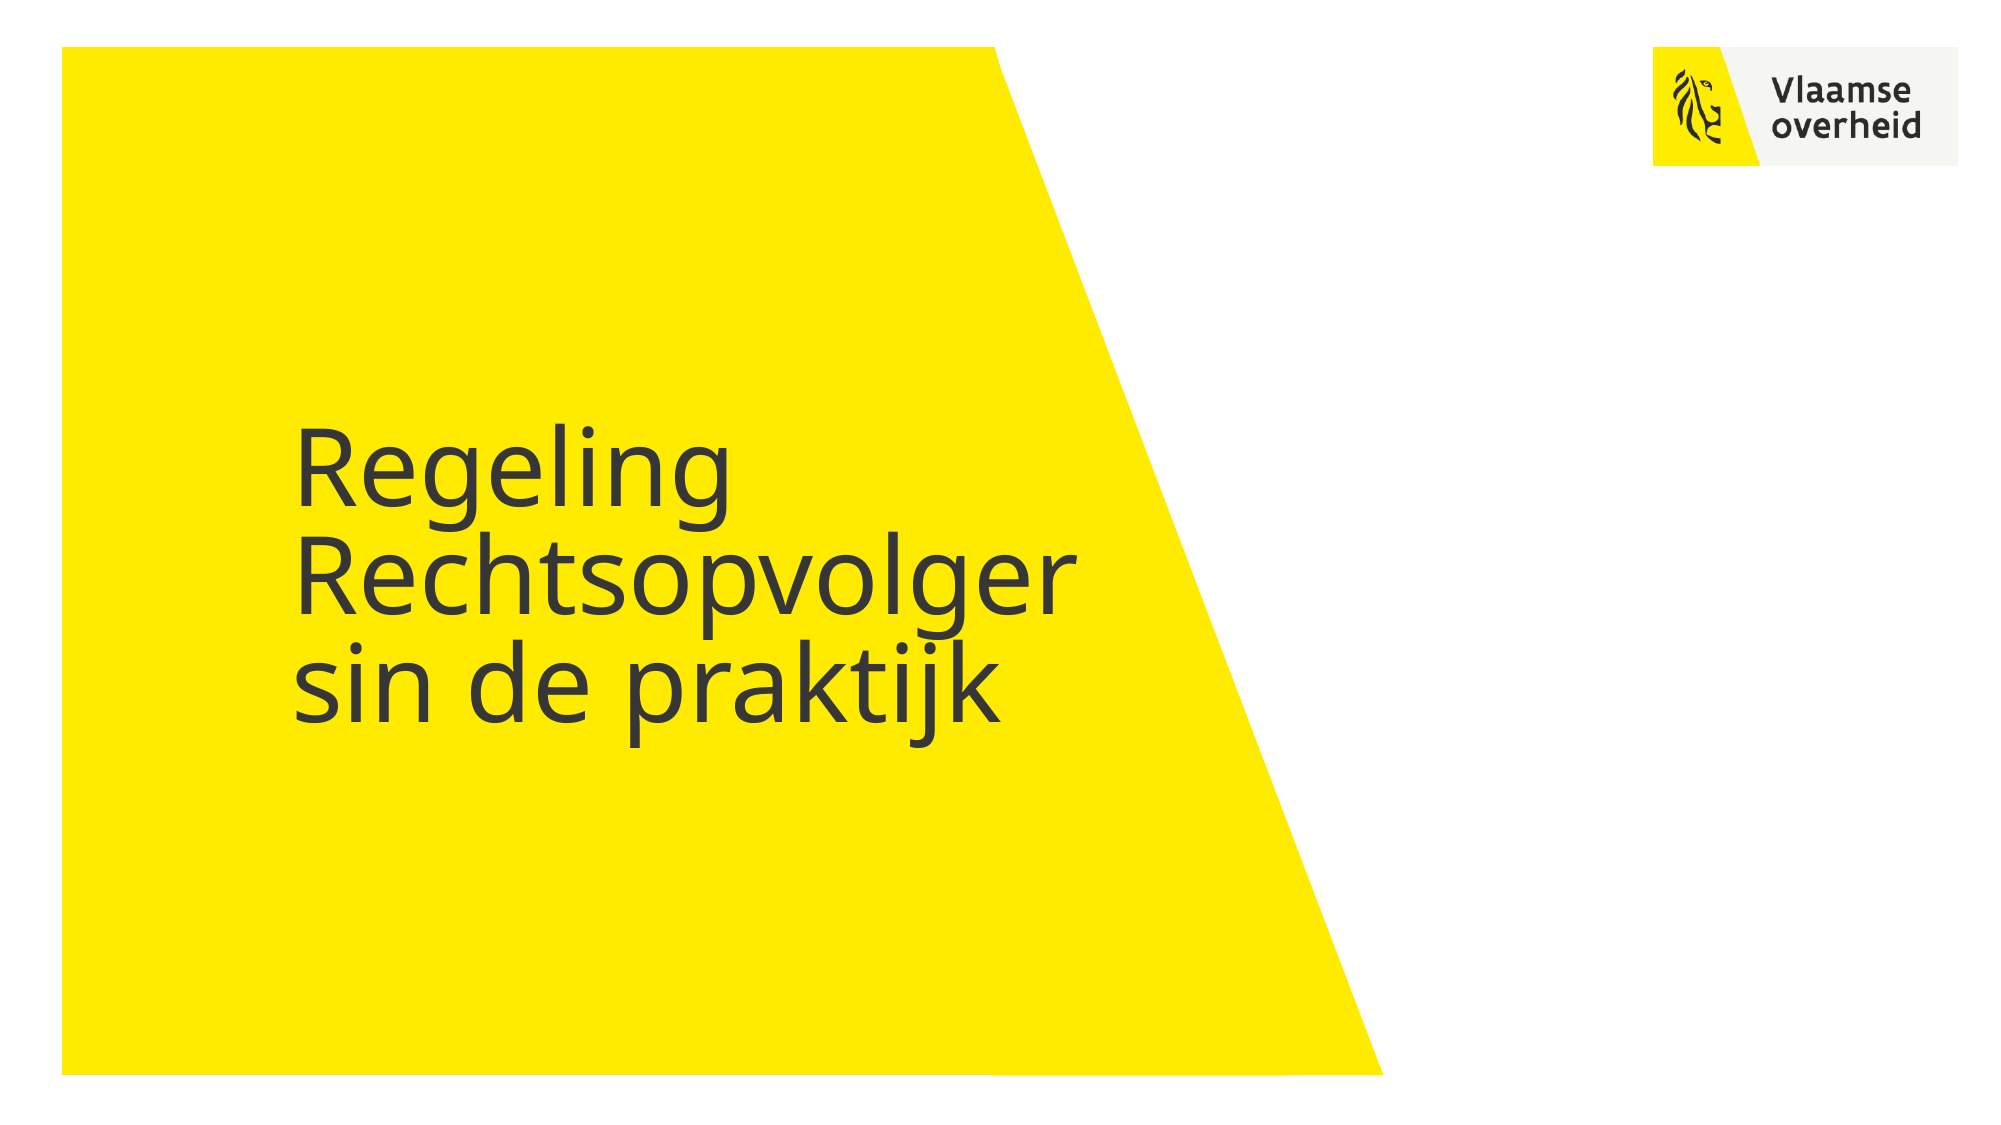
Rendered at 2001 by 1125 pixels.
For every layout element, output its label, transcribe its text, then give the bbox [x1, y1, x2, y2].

title Regeling Rechtsopvolgersin de praktijk [291, 419, 297, 739]
picture [1653, 47, 1958, 166]
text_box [297, 47, 1287, 1075]
